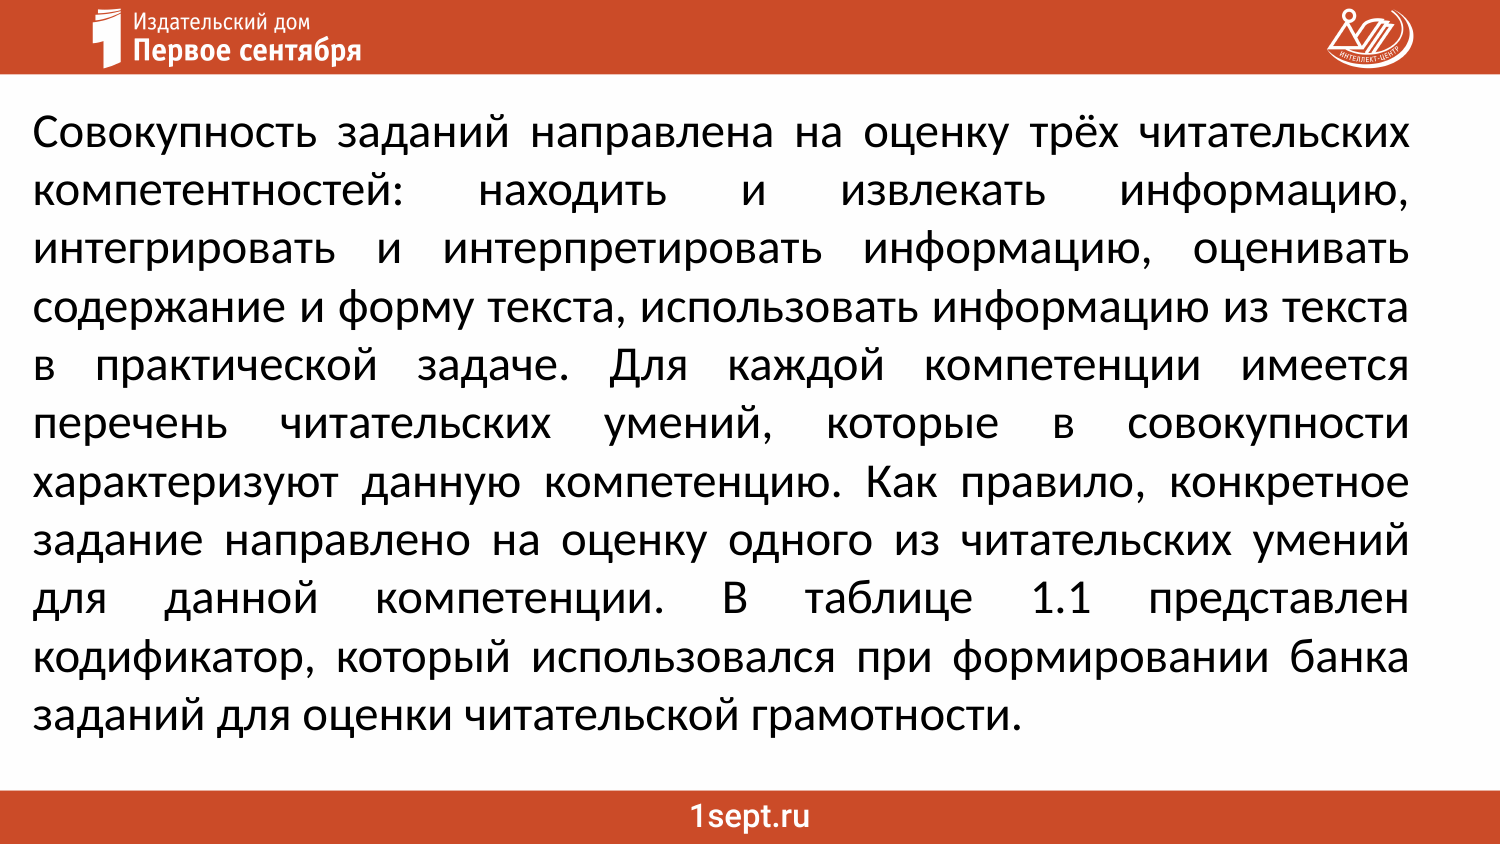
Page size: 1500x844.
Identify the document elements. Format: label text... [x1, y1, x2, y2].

list Совокупность заданий направлена на оценку трёх читательских компетентностей: находить и извлекать информацию, интегрировать и интерпретировать информацию, оценивать содержание и форму текста, использовать информацию из текста в практической задаче. Для каждой компетенции имеется перечень читательских умений, которые в совокупности характеризуют данную компетенцию. Как правило, конкретное задание направлено на оценку одного из читательских умений для данной компетенции. В таблице 1.1 представлен кодификатор, который использовался при формировании банка заданий для оценки читательской грамотности. [17, 91, 1425, 754]
picture [0, 0, 1500, 844]
